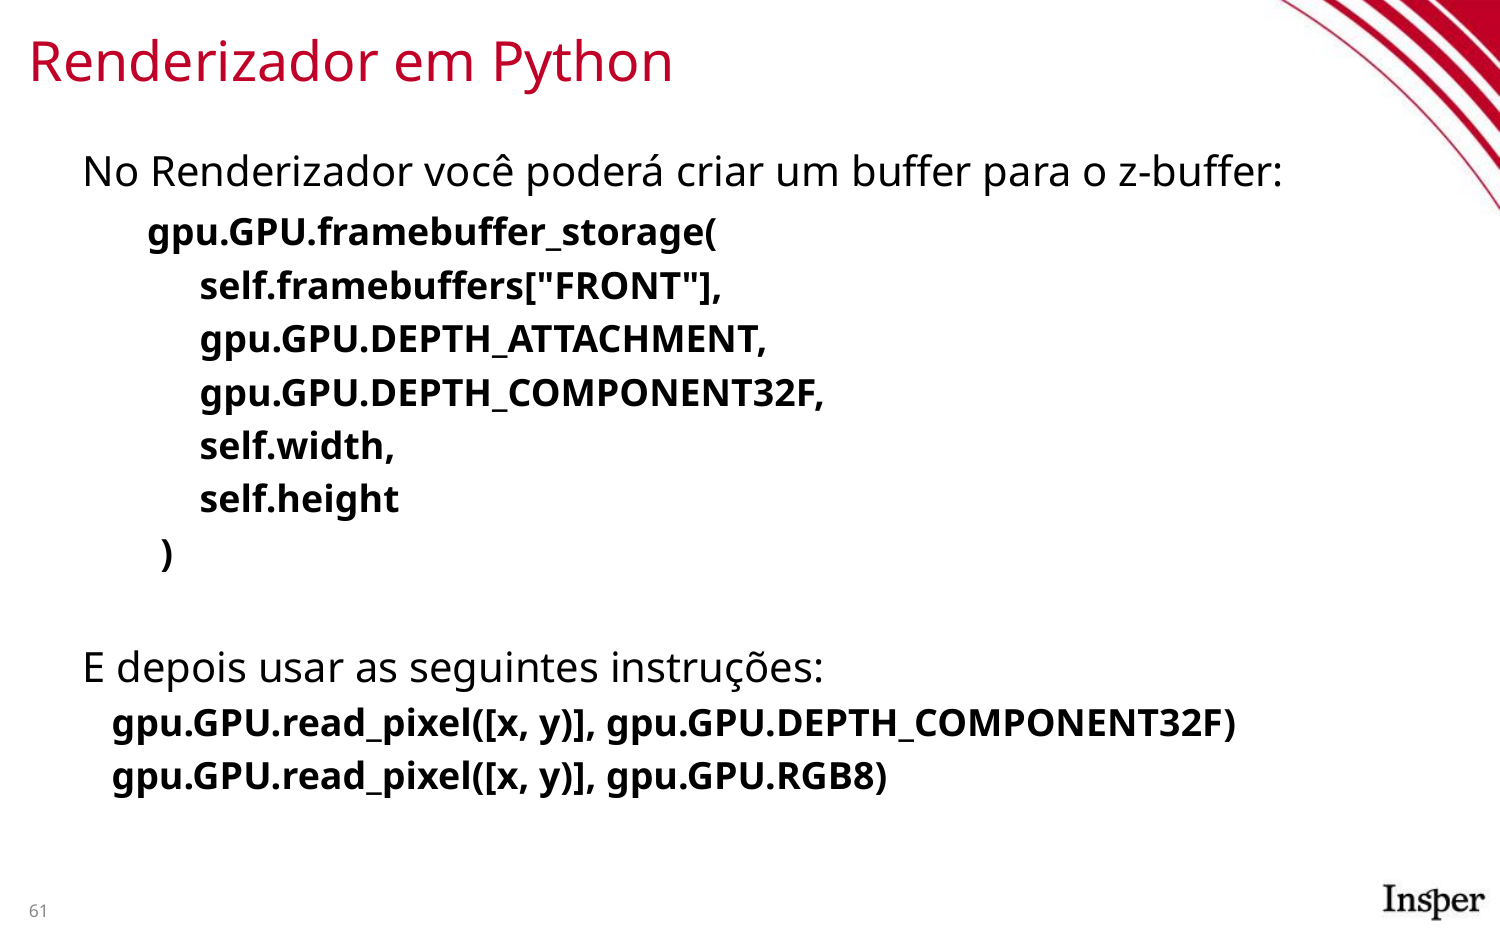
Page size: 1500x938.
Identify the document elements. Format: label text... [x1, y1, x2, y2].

list No Renderizador você poderá criar um buffer para o z-buffer: gpu.GPU.framebuffer_storage( self.framebuffers["FRONT"], gpu.GPU.DEPTH_ATTACHMENT, gpu.GPU.DEPTH_COMPONENT32F, self.width, self.height ) E depois usar as seguintes instruções: gpu.GPU.read_pixel([x, y)], gpu.GPU.DEPTH_COMPONENT32F) gpu.GPU.read_pixel([x, y)], gpu.GPU.RGB8) [30, 137, 1469, 876]
slide_number 61 [0, 887, 78, 938]
picture [249, 0, 1500, 938]
title Renderizador em Python [13, 18, 1397, 104]
